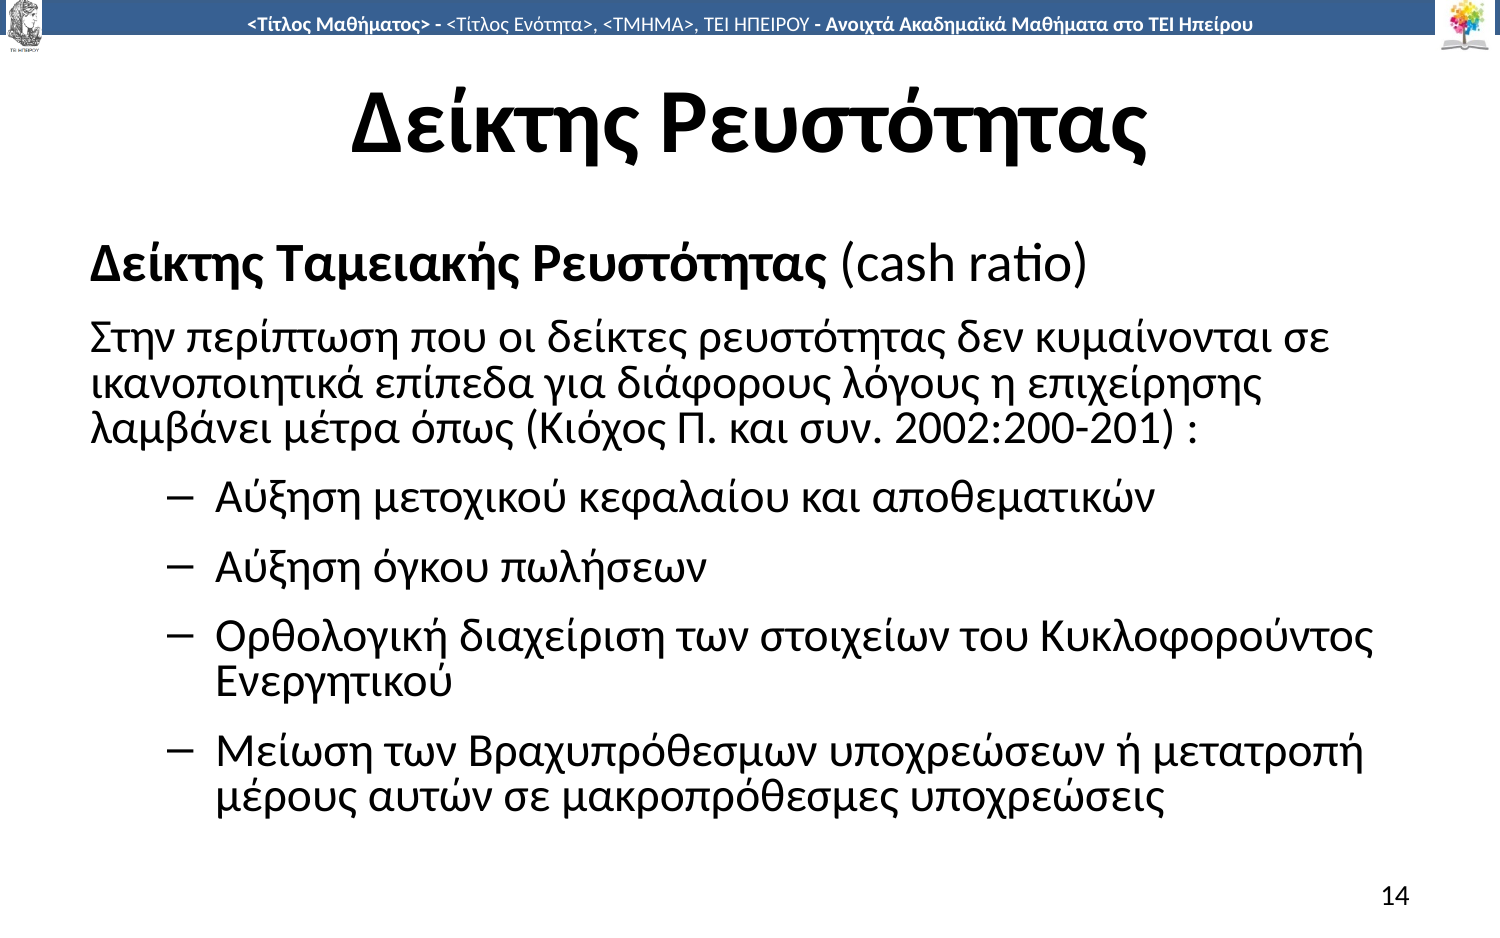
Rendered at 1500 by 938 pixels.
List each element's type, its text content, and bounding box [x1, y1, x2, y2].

list Δείκτης Ταμειακής Ρευστότητας (cash ratio) Στην περίπτωση που οι δείκτες ρευστότητας δεν κυμαίνονται σε ικανοποιητικά επίπεδα για διάφορους λόγους η επιχείρησης λαμβάνει μέτρα όπως (Κιόχος Π. και συν. 2002:200-201) : Αύξηση μετοχικού κεφαλαίου και αποθεματικών Αύξηση όγκου πωλήσεων Ορθολογική διαχείριση των στοιχείων του Κυκλοφορούντος Ενεργητικού Μείωση των Βραχυπρόθεσμων υποχρεώσεων ή μετατροπή μέρους αυτών σε μακροπρόθεσμες υποχρεώσεις [75, 218, 1425, 838]
picture [6, 0, 42, 54]
picture [1435, 0, 1495, 52]
title Δείκτης Ρευστότητας [75, 37, 1425, 194]
slide_number 14 [1074, 868, 1425, 919]
